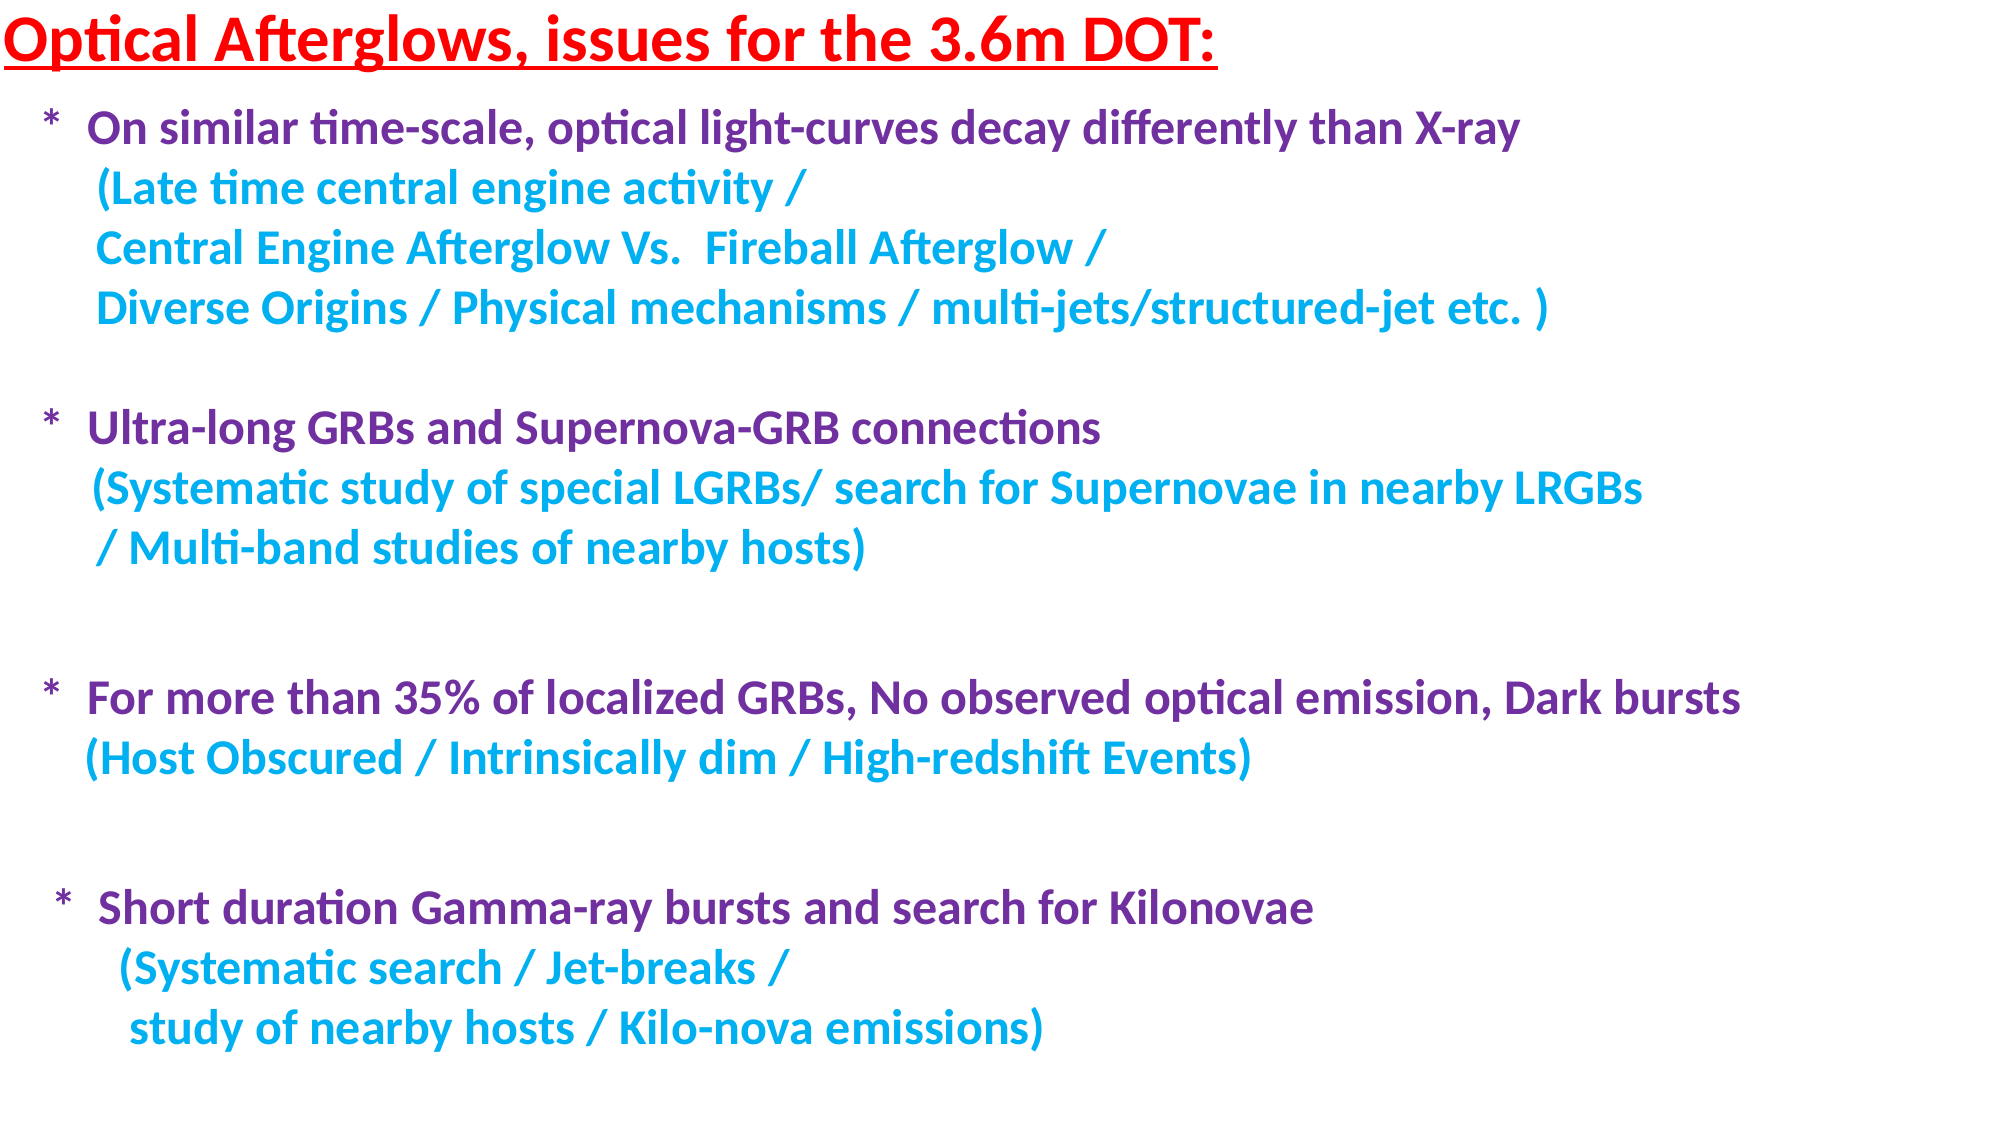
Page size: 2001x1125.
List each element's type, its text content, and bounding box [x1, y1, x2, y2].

text_box Optical Afterglows, issues for the 3.6m DOT: [0, 0, 896, 83]
text_box * On similar time-scale, optical light-curves decay differently than X-ray (Late time central engine activity / Central Engine Afterglow Vs. Fireball Afterglow / Diverse Origins / Physical mechanisms / multi-jets/structured-jet etc. ) * Ultra-long GRBs and Supernova-GRB connections (Systematic study of special LGRBs/ search for Supernovae in nearby LRGBs / Multi-band studies of nearby hosts) * For more than 35% of localized GRBs, No observed optical emission, Dark bursts (Host Obscured / Intrinsically dim / High-redshift Events) * Short duration Gamma-ray bursts and search for Kilonovae (Systematic search / Jet-breaks / study of nearby hosts / Kilo-nova emissions) [25, 87, 1843, 1084]
